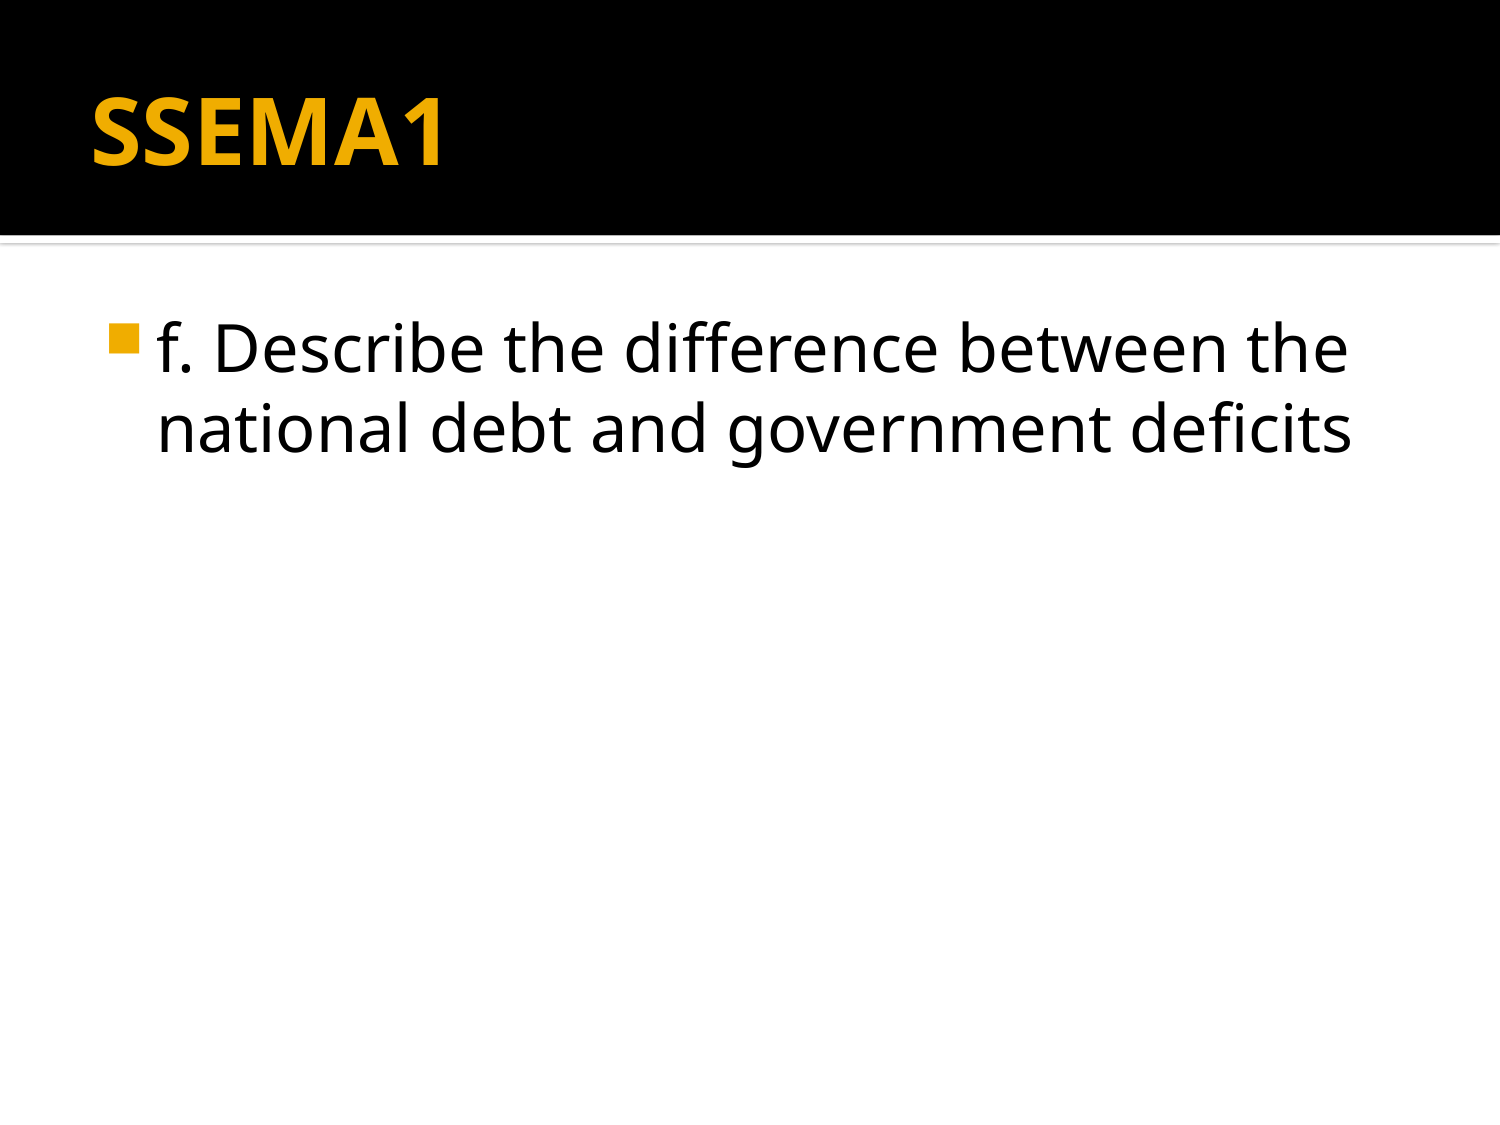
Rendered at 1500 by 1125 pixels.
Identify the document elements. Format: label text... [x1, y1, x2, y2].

list f. Describe the difference between the national debt and government deficits [75, 291, 1425, 1050]
title SSEMA1 [75, 25, 1425, 231]
